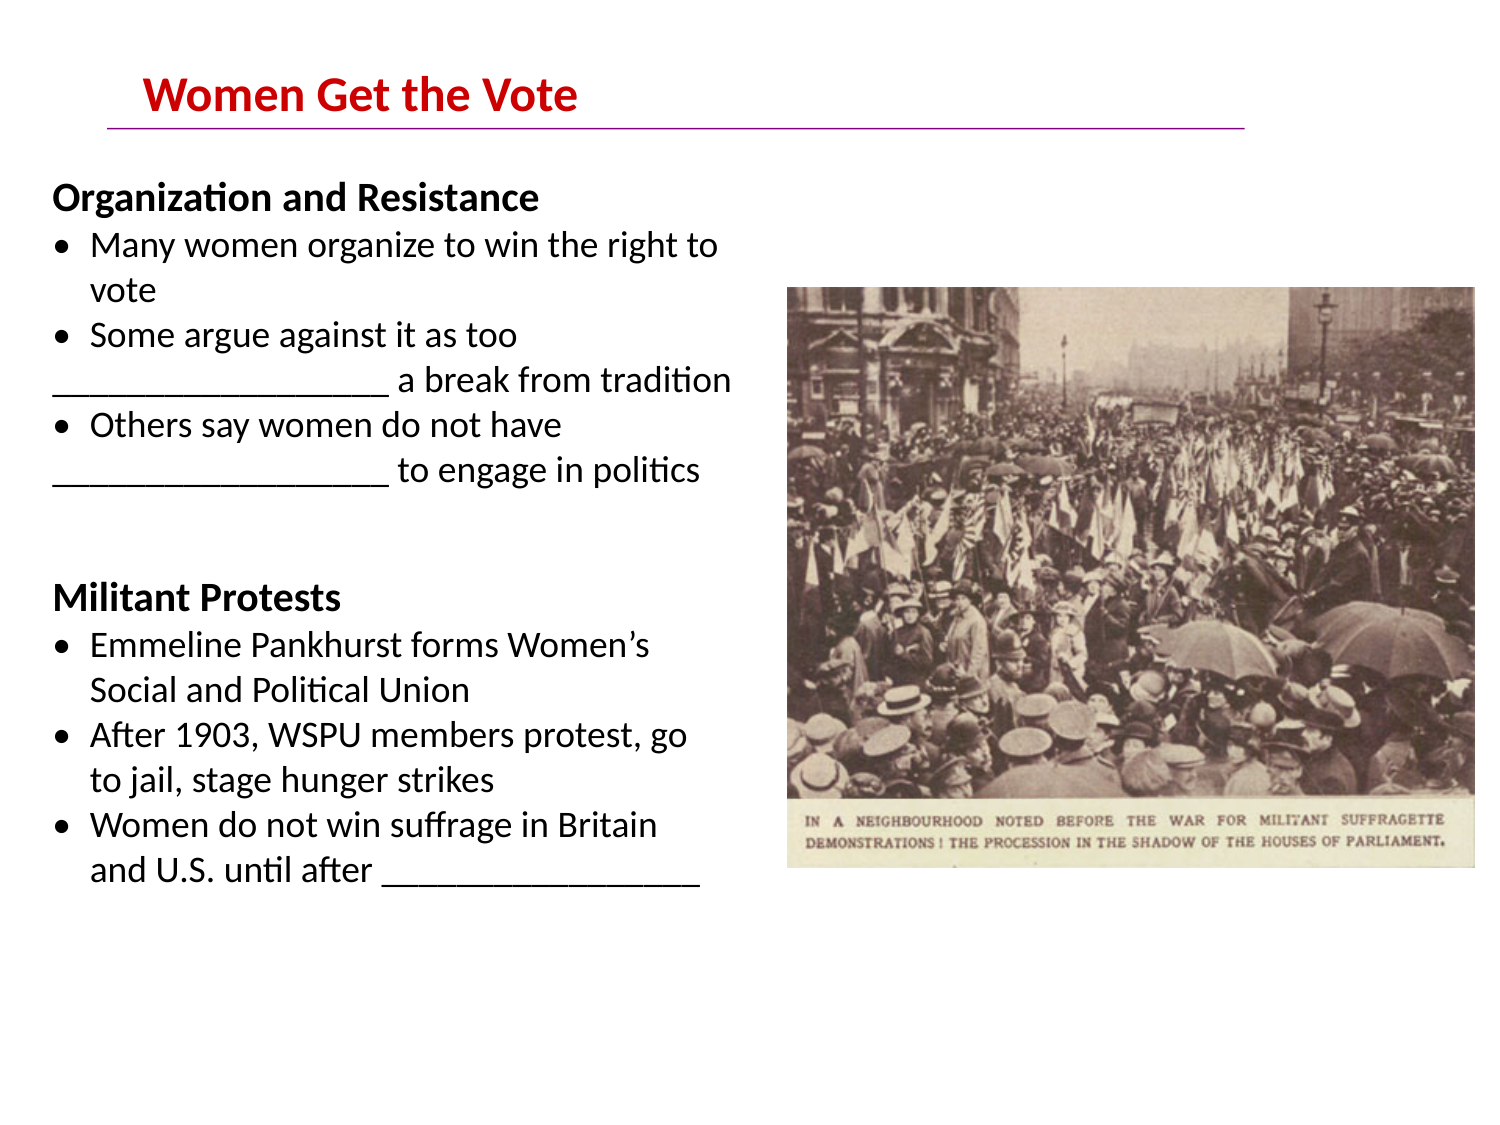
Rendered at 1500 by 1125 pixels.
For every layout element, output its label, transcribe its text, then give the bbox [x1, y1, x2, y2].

picture [787, 287, 1476, 868]
text_box Organization and Resistance • Many women organize to win the right to vote • Some argue against it as too __________________ a break from tradition • Others say women do not have __________________ to engage in politics [37, 162, 750, 498]
text_box Militant Protests • Emmeline Pankhurst forms Women’s Social and Political Union • After 1903, WSPU members protest, go to jail, stage hunger strikes • Women do not win suffrage in Britain and U.S. until after _________________ [37, 562, 725, 898]
text_box Women Get the Vote [127, 53, 605, 128]
